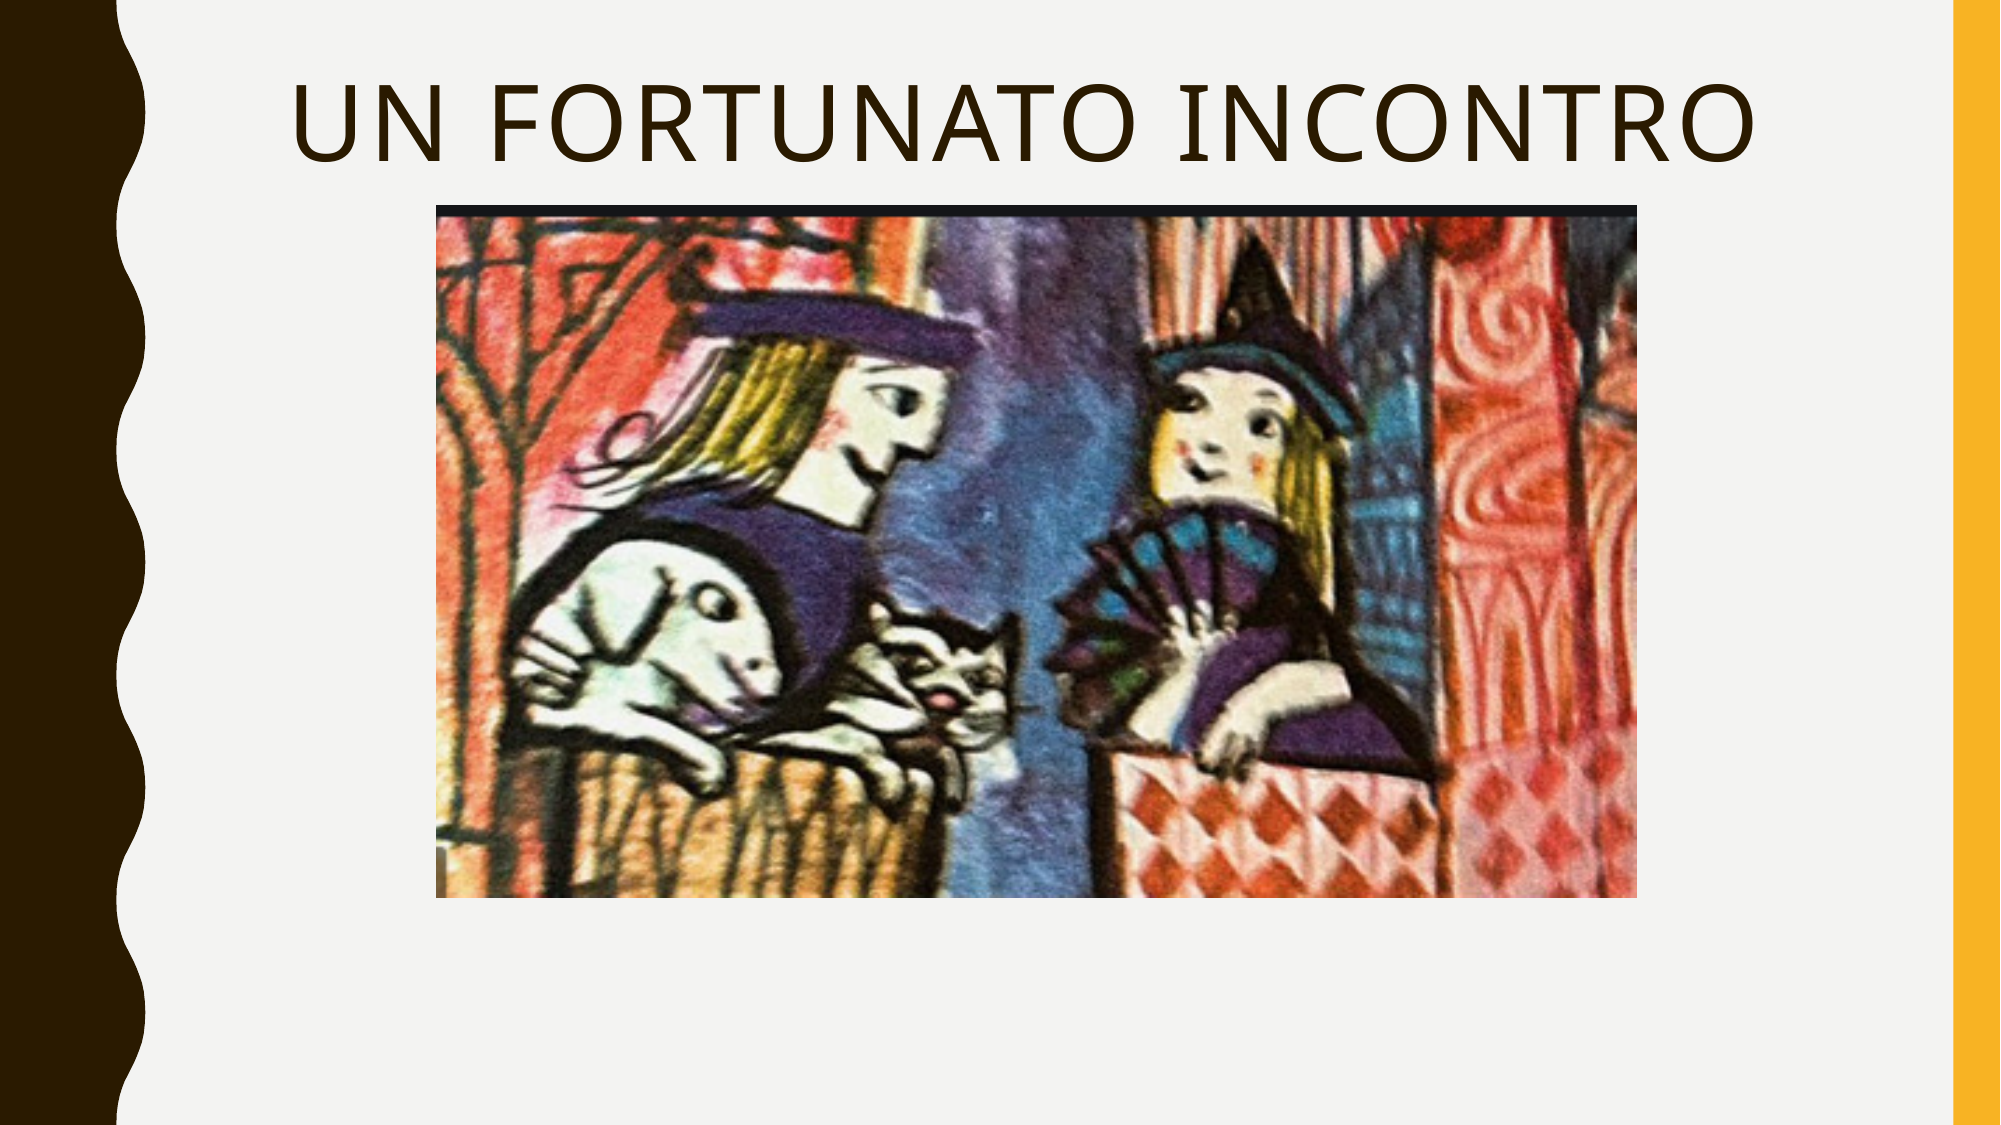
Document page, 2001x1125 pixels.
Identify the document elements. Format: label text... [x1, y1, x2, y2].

title UN FORTUNATO INCONTRO [205, 62, 1875, 206]
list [436, 205, 1637, 899]
